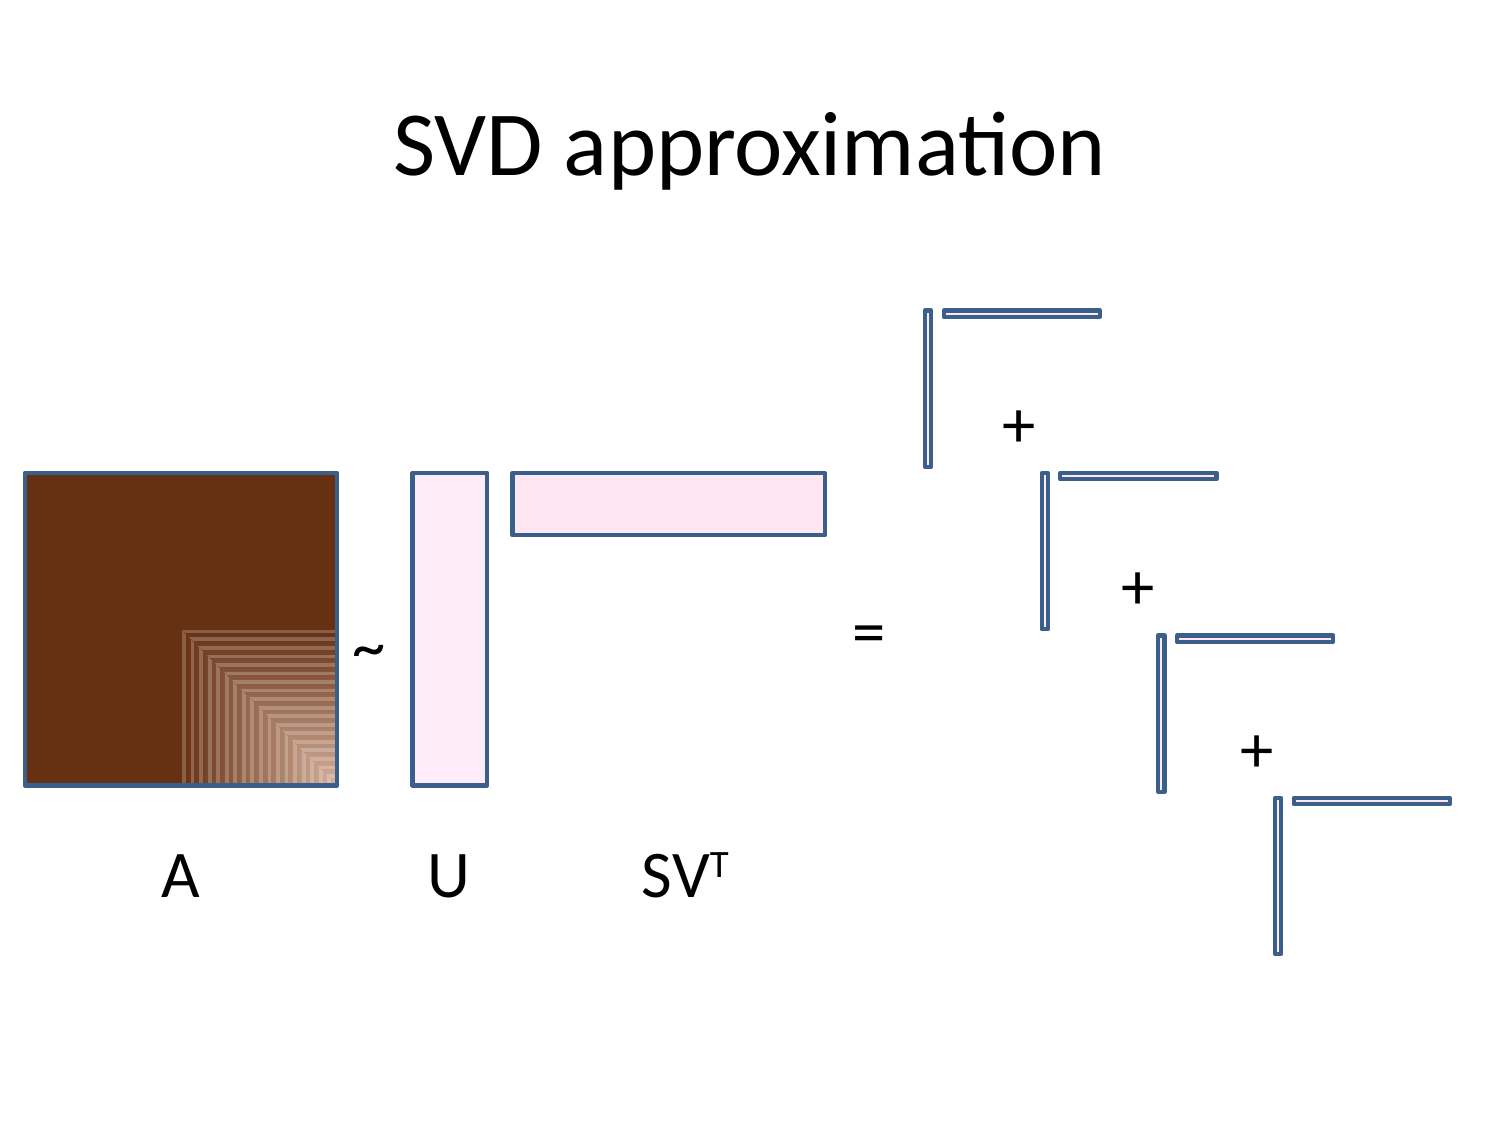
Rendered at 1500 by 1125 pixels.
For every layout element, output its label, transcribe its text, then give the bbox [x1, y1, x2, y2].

text_box [510, 471, 827, 537]
text_box A [147, 822, 216, 918]
text_box = [837, 580, 901, 676]
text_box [1041, 472, 1217, 630]
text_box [1274, 797, 1451, 955]
text_box [410, 471, 489, 788]
text_box ~ [337, 596, 401, 691]
text_box SVT [627, 822, 744, 918]
title SVD approximation [75, 45, 1425, 233]
text_box U [412, 822, 486, 918]
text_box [924, 310, 1101, 467]
text_box [23, 471, 339, 788]
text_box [1158, 635, 1334, 792]
